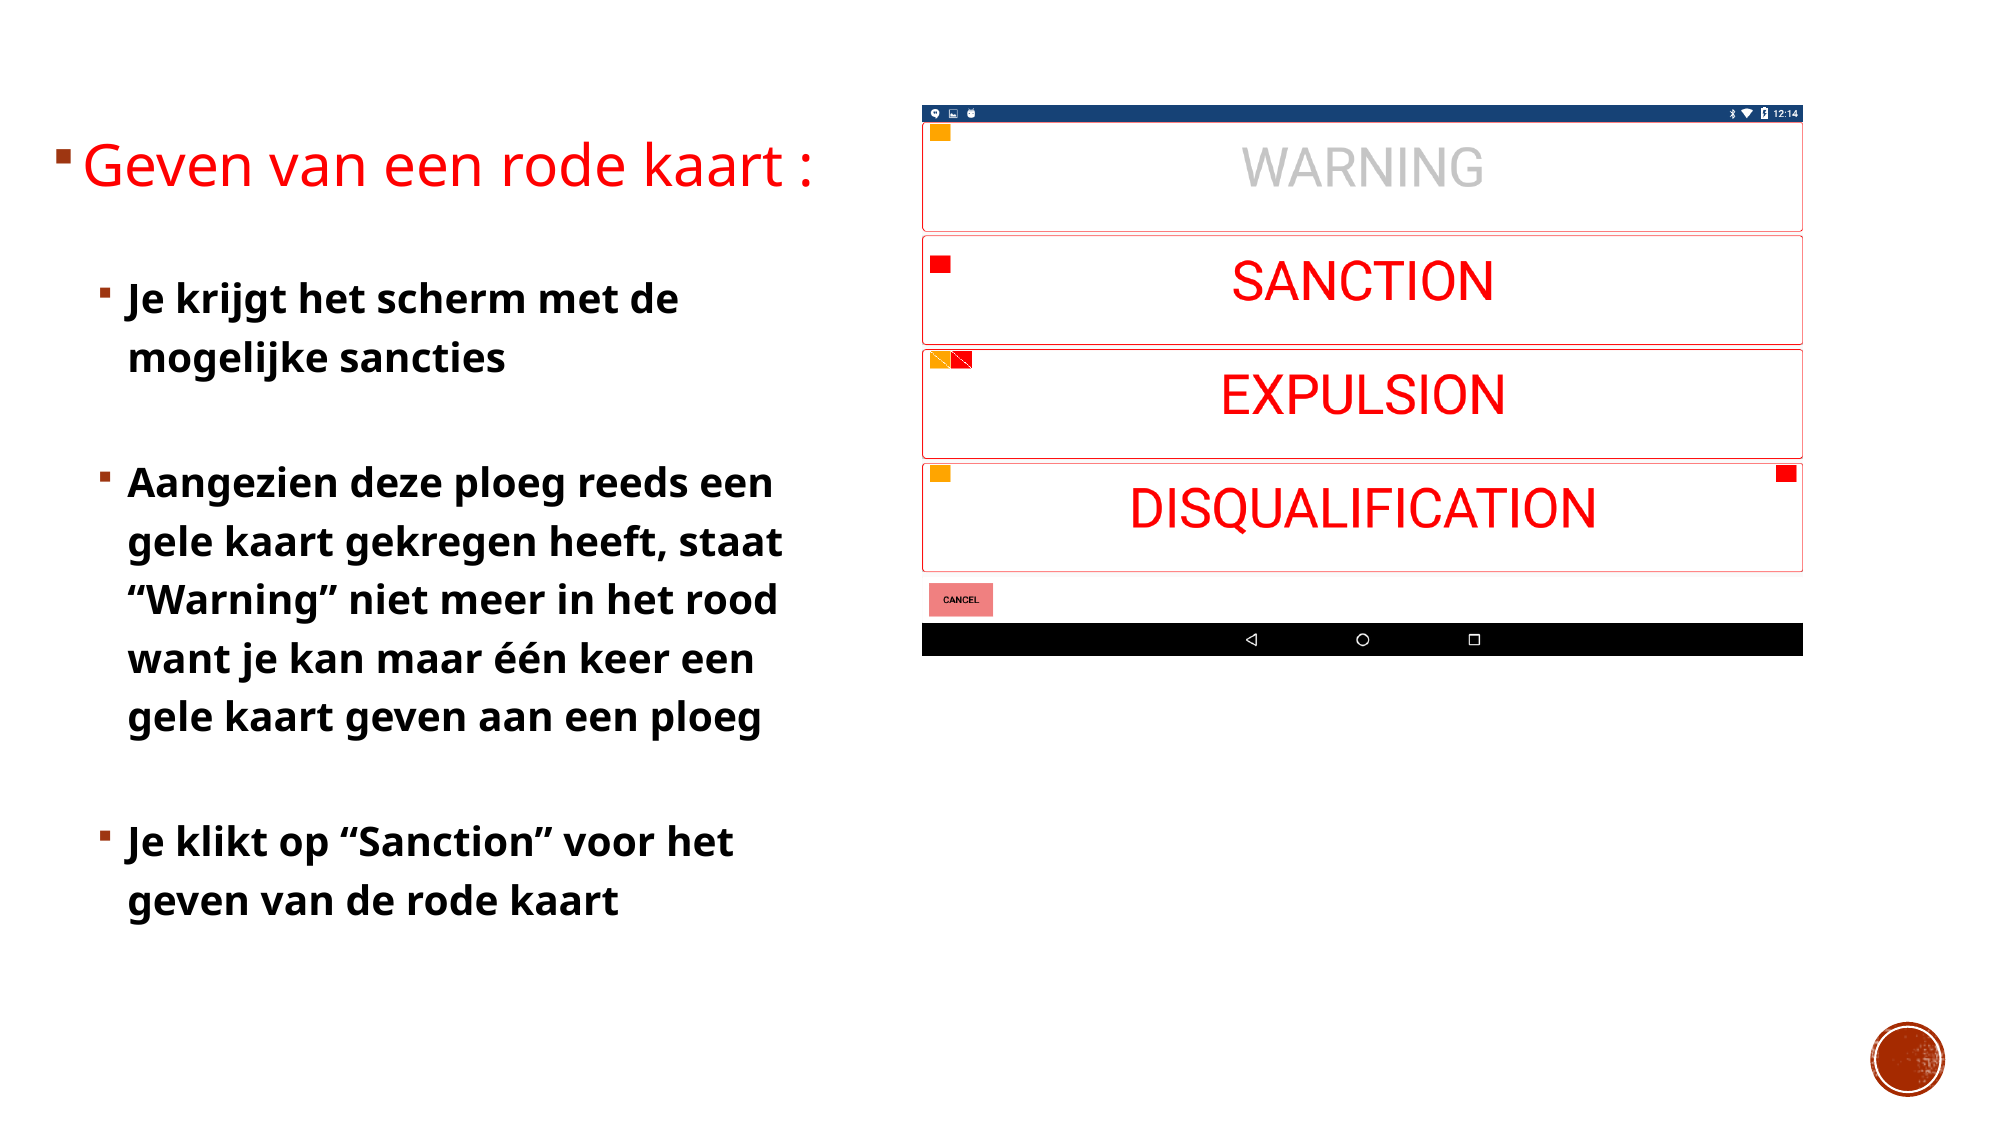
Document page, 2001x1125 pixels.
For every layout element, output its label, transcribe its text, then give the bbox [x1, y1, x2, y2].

picture [922, 105, 1803, 656]
text_box Geven van een rode kaart : Je krijgt het scherm met de mogelijke sancties Aangezien deze ploeg reeds een gele kaart gekregen heeft, staat “Warning” niet meer in het rood want je kan maar één keer een gele kaart geven aan een ploeg Je klikt op “Sanction” voor het geven van de rode kaart [37, 106, 844, 985]
